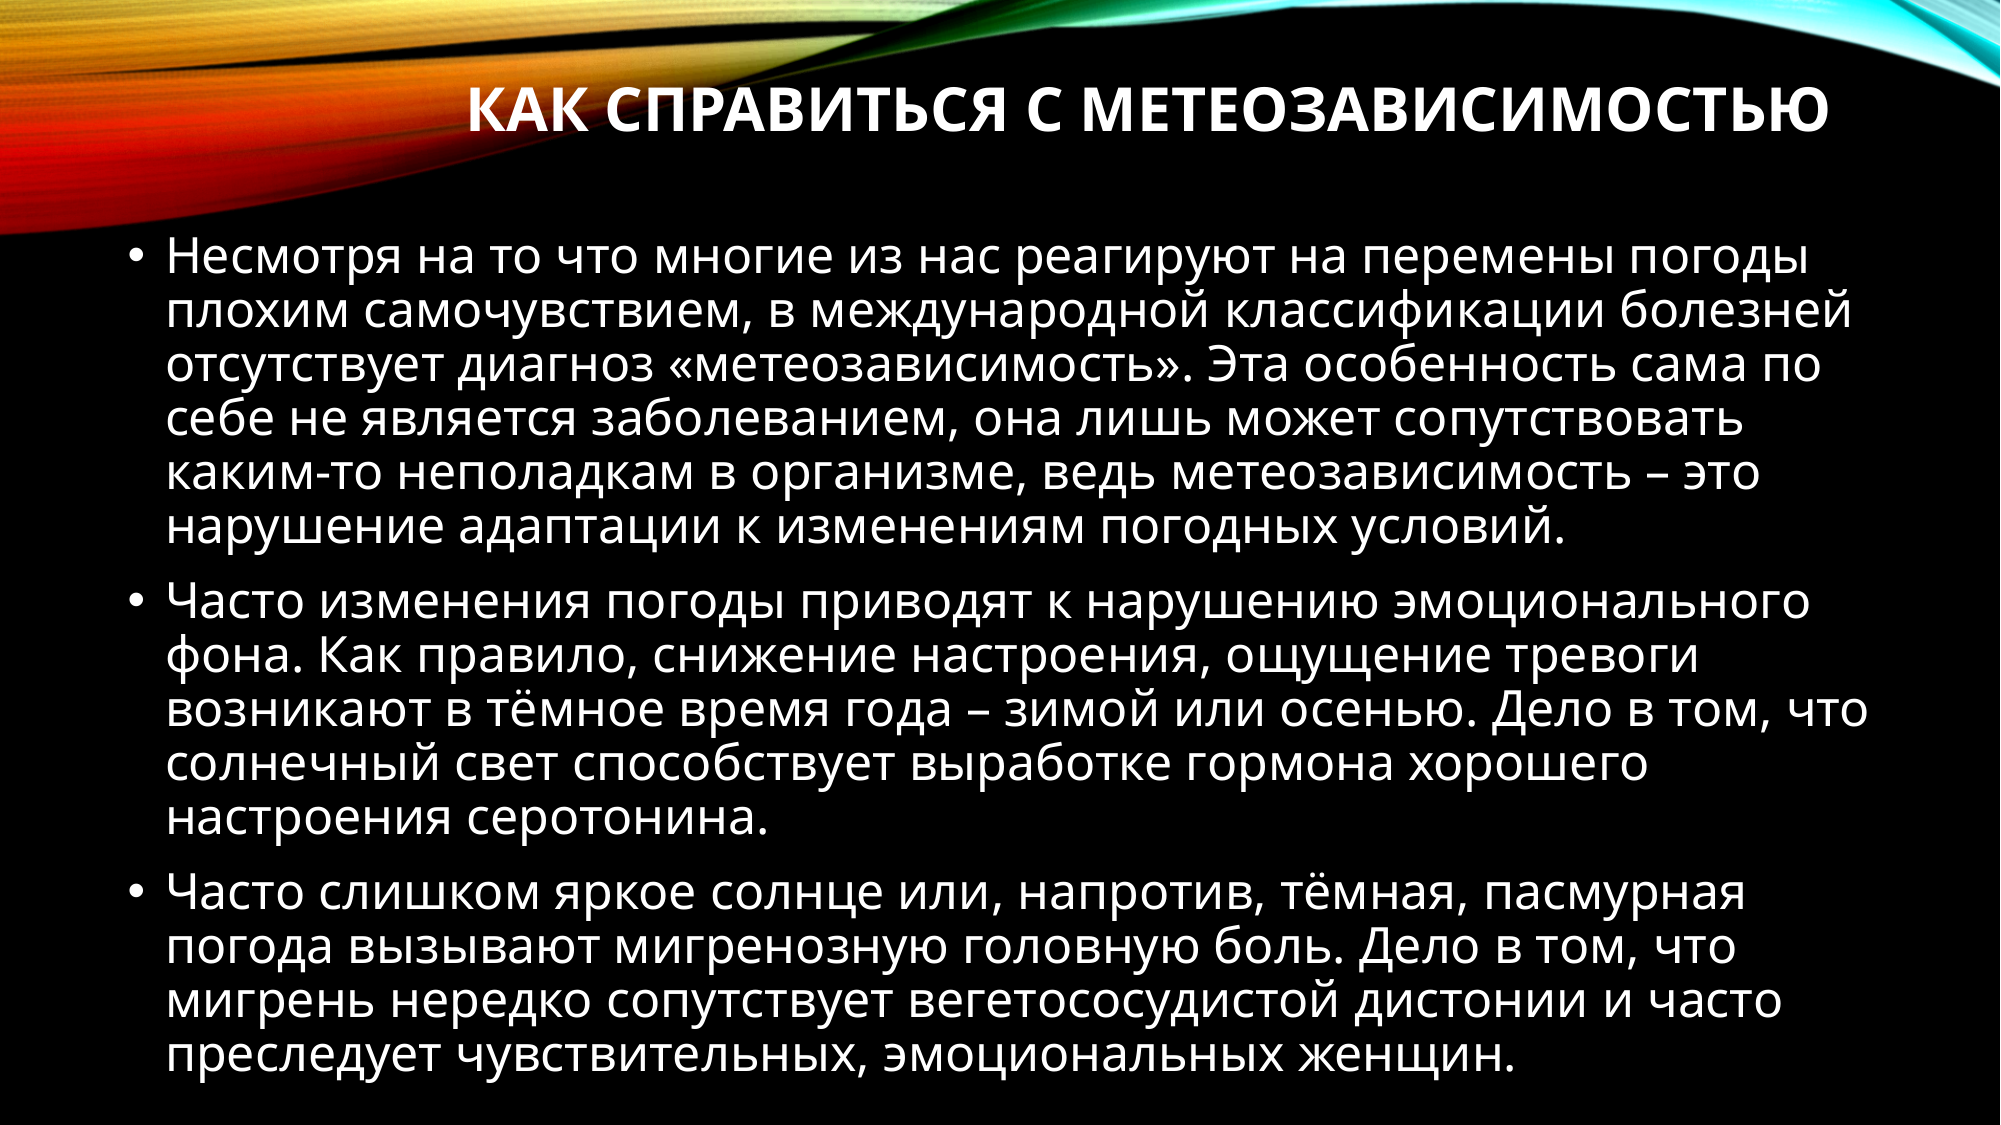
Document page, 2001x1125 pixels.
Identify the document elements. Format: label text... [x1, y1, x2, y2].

picture [0, 0, 2000, 237]
title Как справиться с метеозависимостью [435, 42, 1848, 223]
list Несмотря на то что многие из нас реагируют на перемены погоды плохим самочувствием, в международной классификации болезней отсутствует диагноз «метеозависимость». Эта особенность сама по себе не является заболеванием, она лишь может сопутствовать каким-то неполадкам в организме, ведь метео­зависимость – это нарушение адаптации к изменениям погодных условий. Часто изменения погоды приводят к нарушению эмоционального фона. Как правило, снижение настроения, ощущение тревоги возникают в тёмное время года – зимой или осенью. Дело в том, что солнечный свет способствует выработке гормона хорошего настроения серотонина. Часто слишком яркое солнце или, напротив, тёмная, пасмурная погода вызывают мигренозную головную боль. Дело в том, что мигрень нередко сопутствует вегетососудистой дистонии и часто преследует чувствительных, эмоциональных женщин. [112, 223, 1888, 1110]
